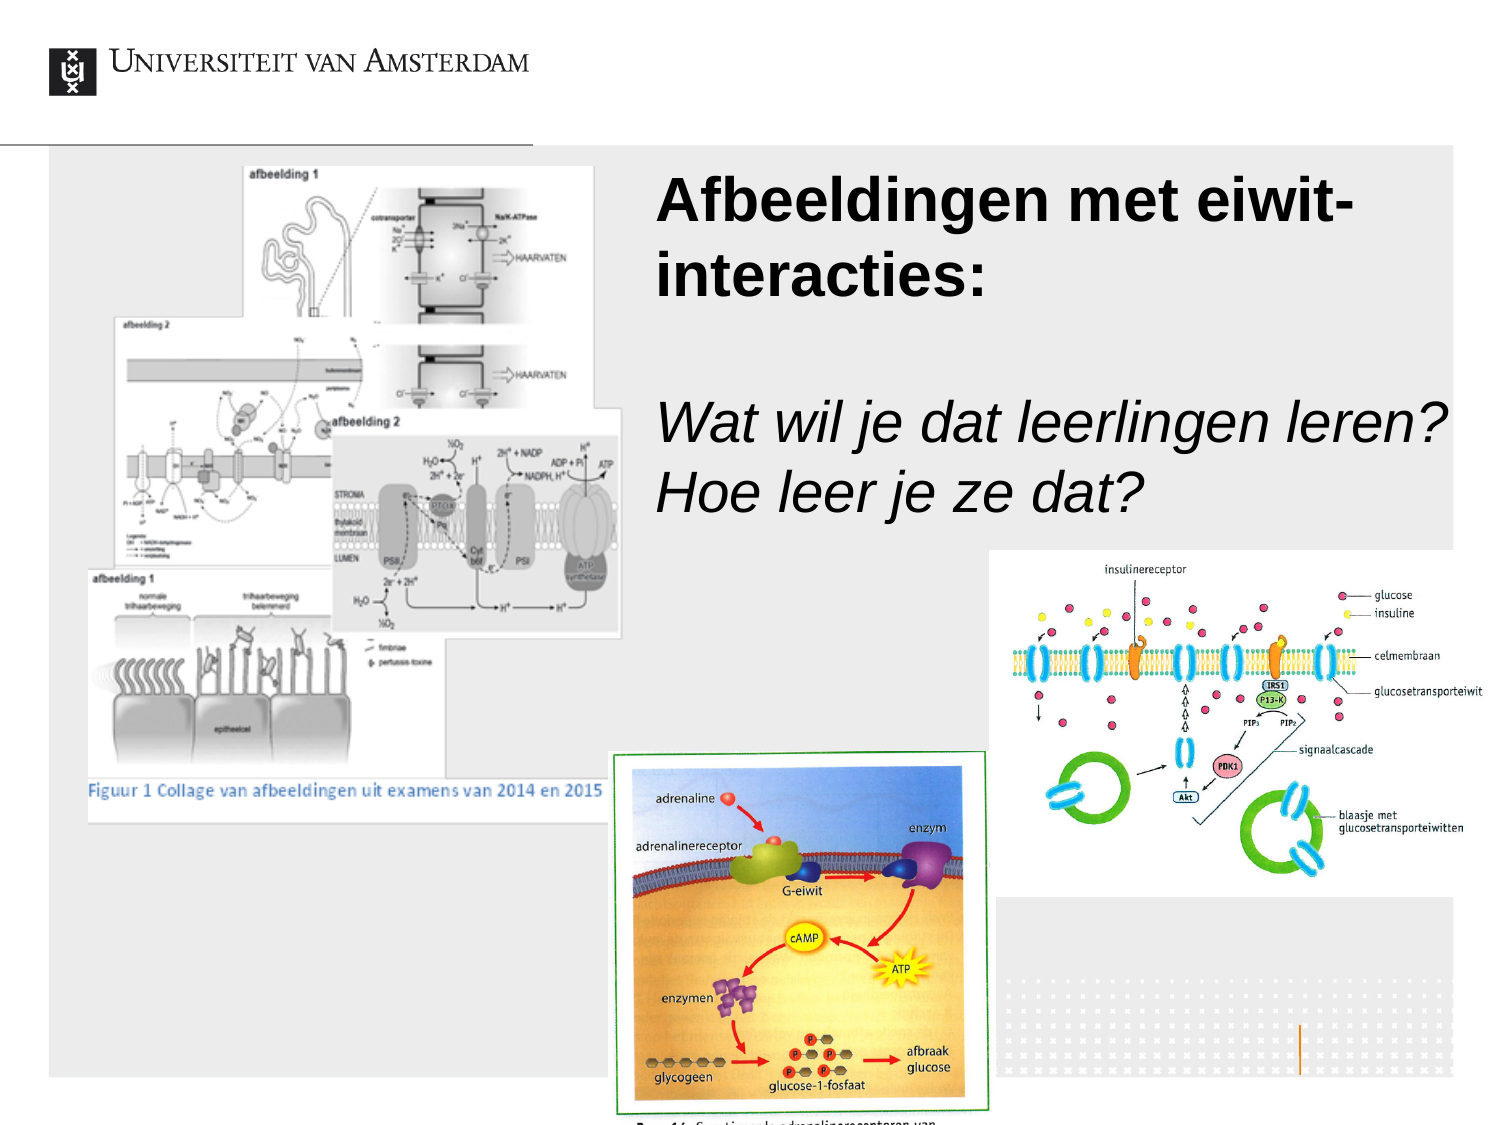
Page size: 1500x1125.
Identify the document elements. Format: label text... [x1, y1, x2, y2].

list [88, 166, 625, 827]
title Afbeeldingen met eiwit-interacties: Wat wil je dat leerlingen leren? Hoe leer je ze dat? [655, 159, 1473, 701]
picture [0, 0, 1500, 1125]
